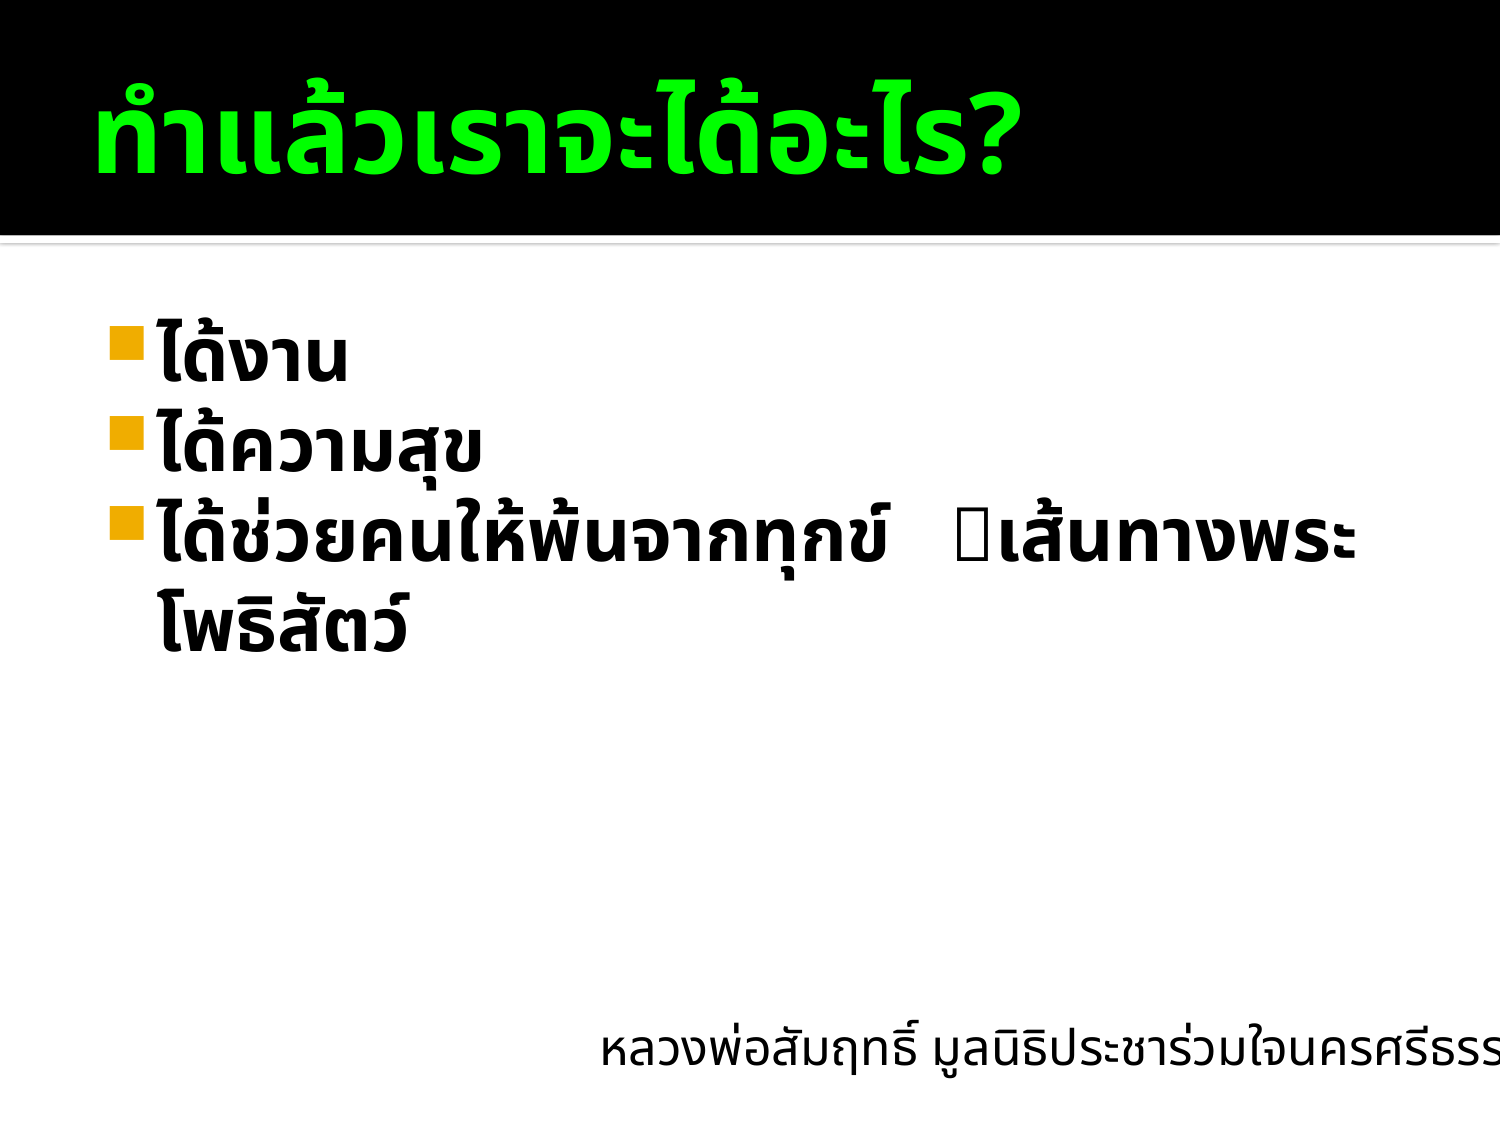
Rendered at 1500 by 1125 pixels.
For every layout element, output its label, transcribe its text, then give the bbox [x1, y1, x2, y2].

list ได้งาน ได้ความสุข ได้ช่วยคนให้พ้นจากทุกข์ เส้นทางพระโพธิสัตว์ [75, 291, 1425, 903]
text_box หลวงพ่อสัมฤทธิ์ มูลนิธิประชาร่วมใจนครศรีธรรมราช [584, 1007, 1500, 1083]
title ทำแล้วเราจะได้อะไร? [75, 25, 1425, 231]
